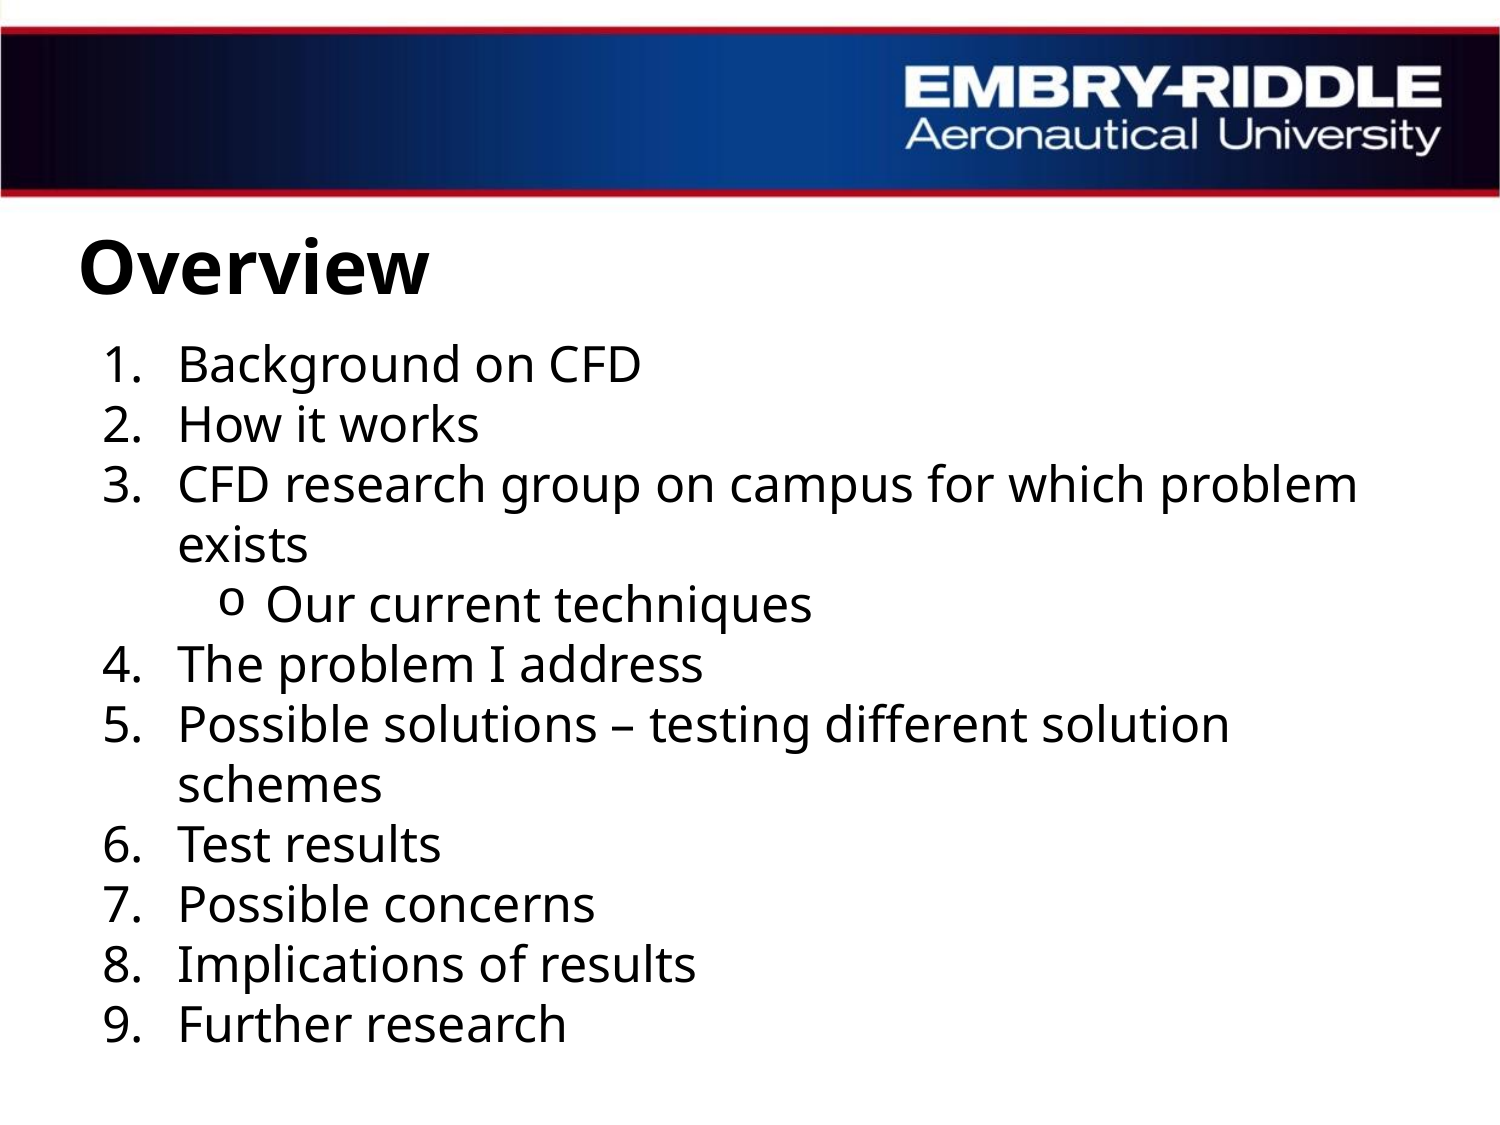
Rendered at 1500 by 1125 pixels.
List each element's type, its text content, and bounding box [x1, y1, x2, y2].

picture [0, 0, 1500, 1125]
text_box Background on CFD How it works CFD research group on campus for which problem exists Our current techniques The problem I address Possible solutions – testing different solution schemes Test results Possible concerns Implications of results Further research [87, 324, 1425, 1105]
title Overview [24, 137, 1375, 325]
